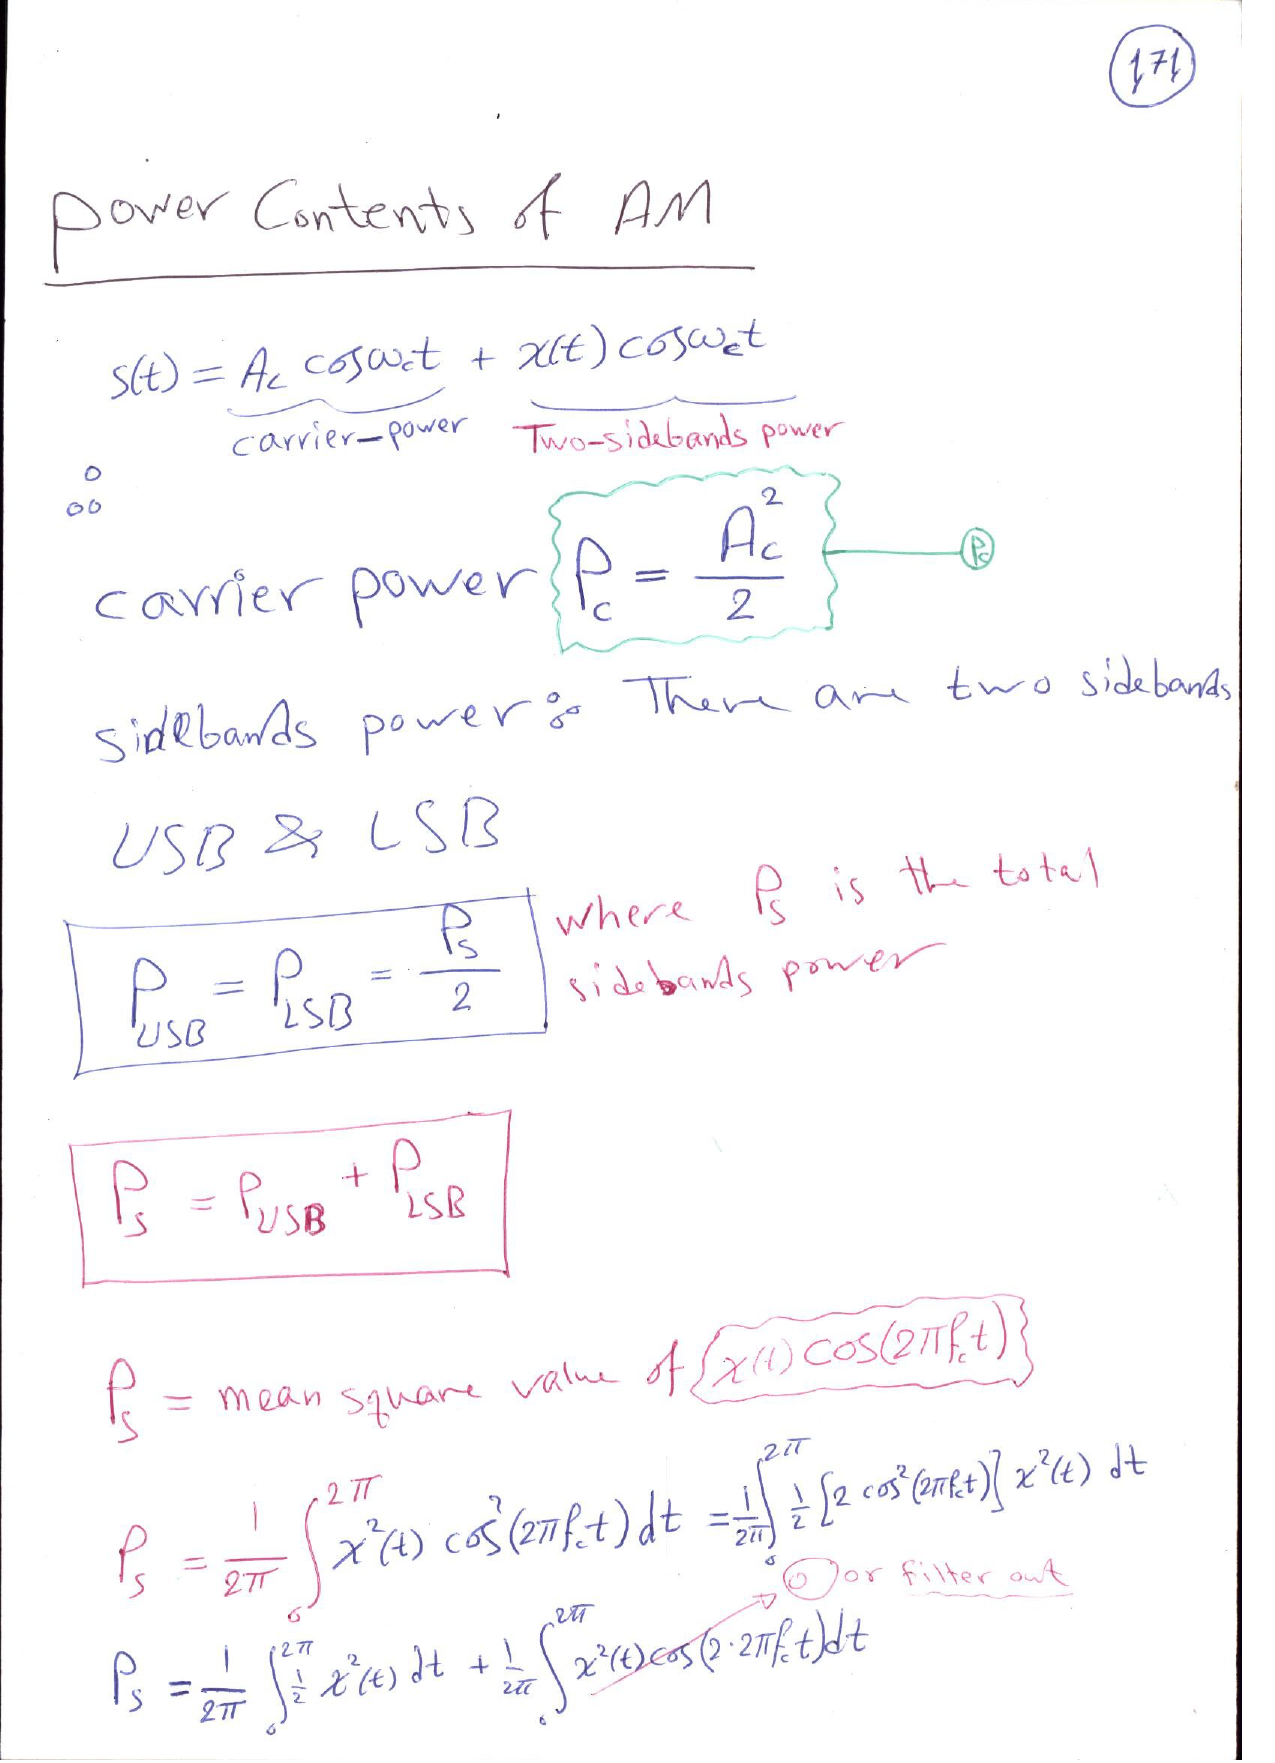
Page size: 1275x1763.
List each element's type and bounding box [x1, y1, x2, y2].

text_box [0, 0, 1242, 1760]
